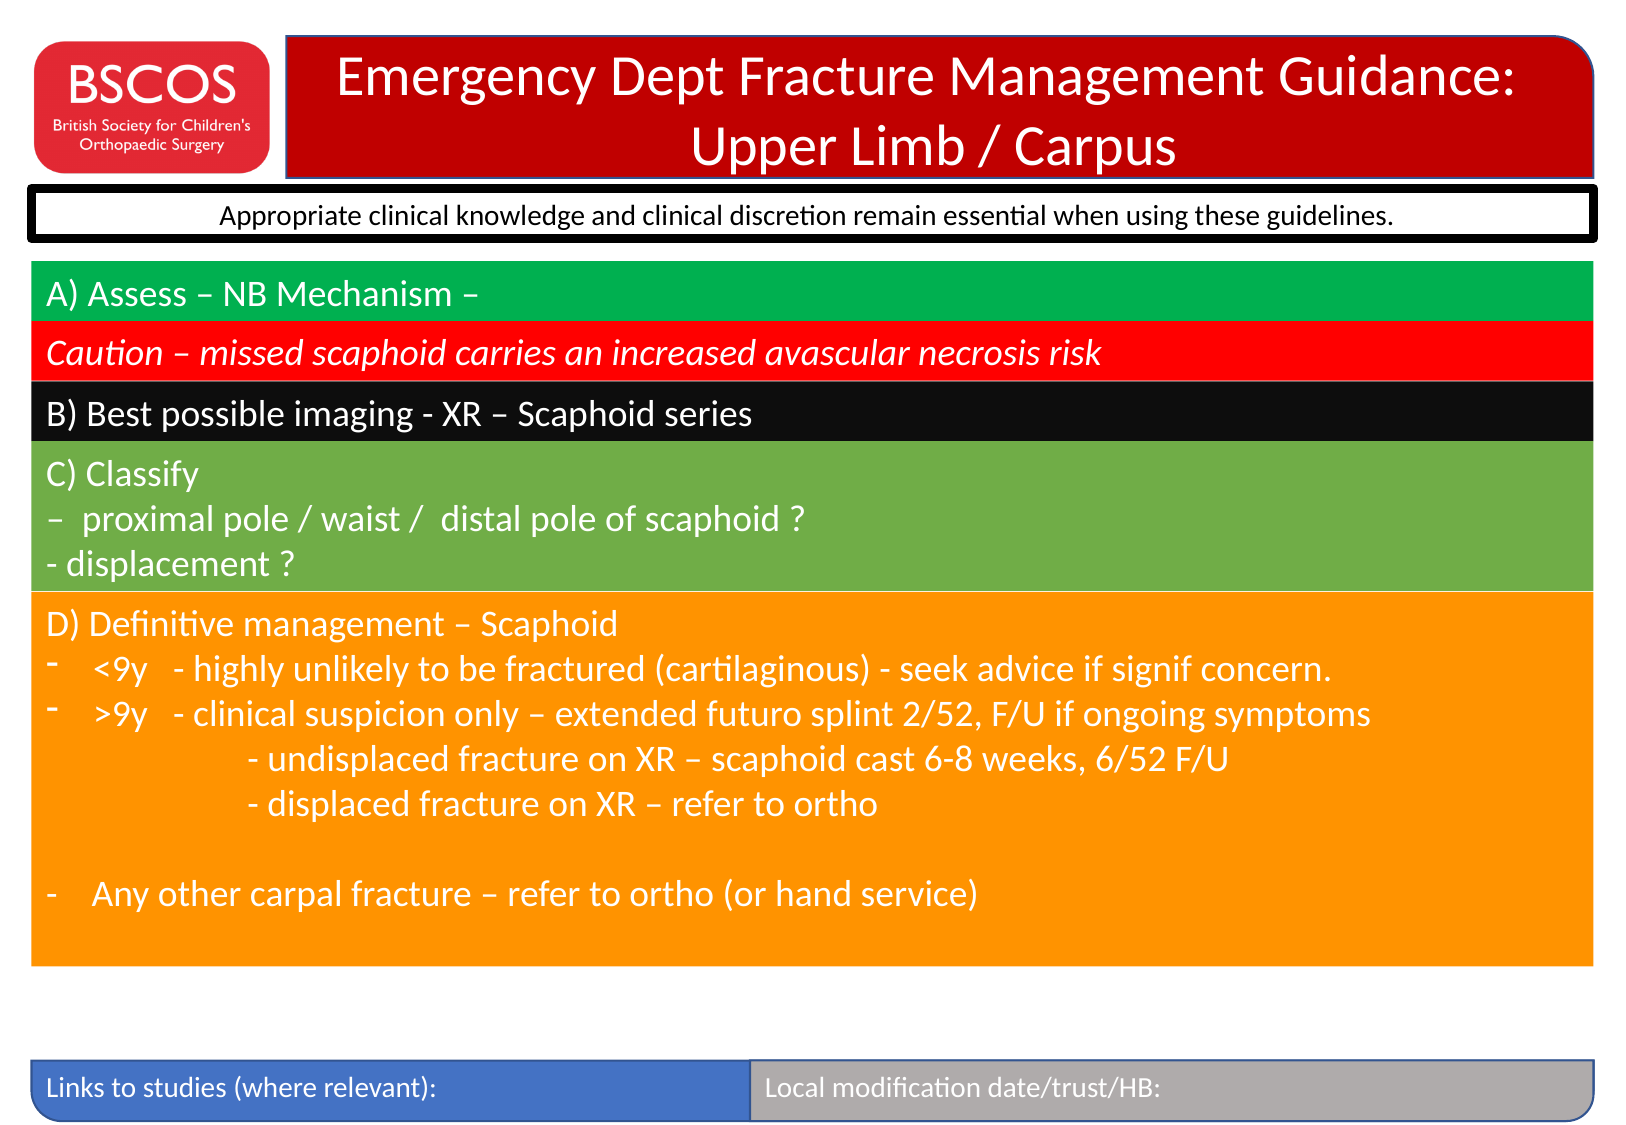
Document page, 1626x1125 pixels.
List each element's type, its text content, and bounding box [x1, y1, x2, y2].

picture [31, 37, 272, 177]
text_box [748, 1059, 1595, 1123]
text_box [30, 1059, 748, 1123]
text_box C) Classify – proximal pole / waist / distal pole of scaphoid ? - displacement ? [31, 441, 1594, 591]
text_box Links to studies (where relevant): [31, 1060, 538, 1125]
text_box D) Definitive management – Scaphoid <9y - highly unlikely to be fractured (cartilaginous) - seek advice if signif concern. >9y - clinical suspicion only – extended futuro splint 2/52, F/U if ongoing symptoms - undisplaced fracture on XR – scaphoid cast 6-8 weeks, 6/52 F/U - displaced fracture on XR – refer to ortho - Any other carpal fracture – refer to ortho (or hand service) [31, 591, 1594, 967]
text_box Emergency Dept Fracture Management Guidance: Upper Limb / Carpus [285, 35, 1595, 179]
text_box Caution – missed scaphoid carries an increased avascular necrosis risk [31, 321, 1594, 381]
text_box B) Best possible imaging - XR – Scaphoid series [31, 381, 1594, 441]
text_box A) Assess – NB Mechanism – [31, 261, 1594, 321]
text_box Local modification date/trust/HB: [750, 1060, 1257, 1111]
text_box Appropriate clinical knowledge and clinical discretion remain essential when using these guidelines. [31, 188, 1594, 239]
